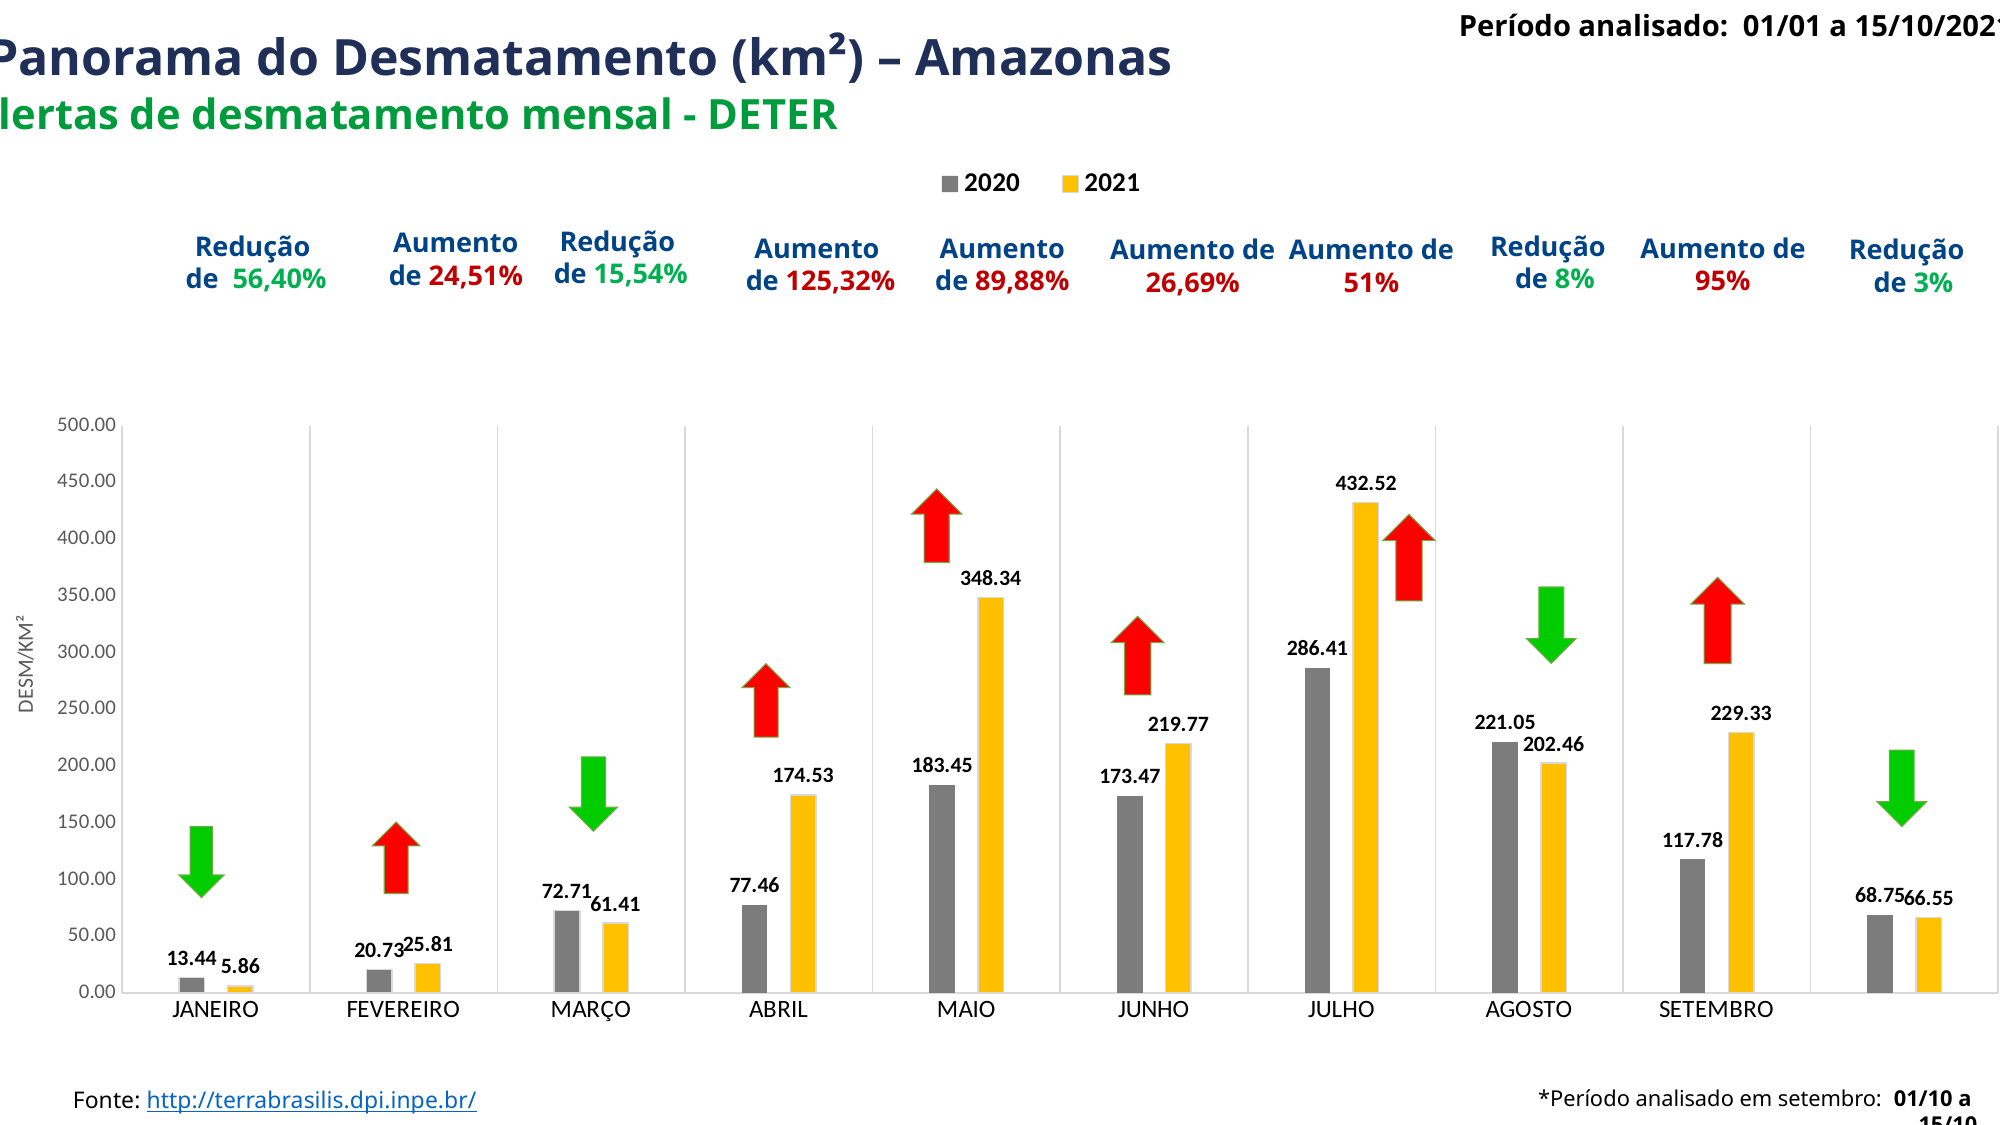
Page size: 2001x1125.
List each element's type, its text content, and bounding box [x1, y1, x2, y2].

chart [0, 124, 2000, 1050]
text_box Fonte: http://terrabrasilis.dpi.inpe.br/ [58, 1078, 1284, 1125]
text_box Alertas de desmatamento mensal - DETER [0, 93, 864, 124]
text_box Período analisado: 01/01 a 15/10/2021 [1444, 0, 2000, 50]
text_box *Período analisado em setembro: 01/10 a 15/10 [1469, 1077, 1993, 1125]
text_box Panorama do Desmatamento (km²) – Amazonas [0, 17, 1201, 93]
